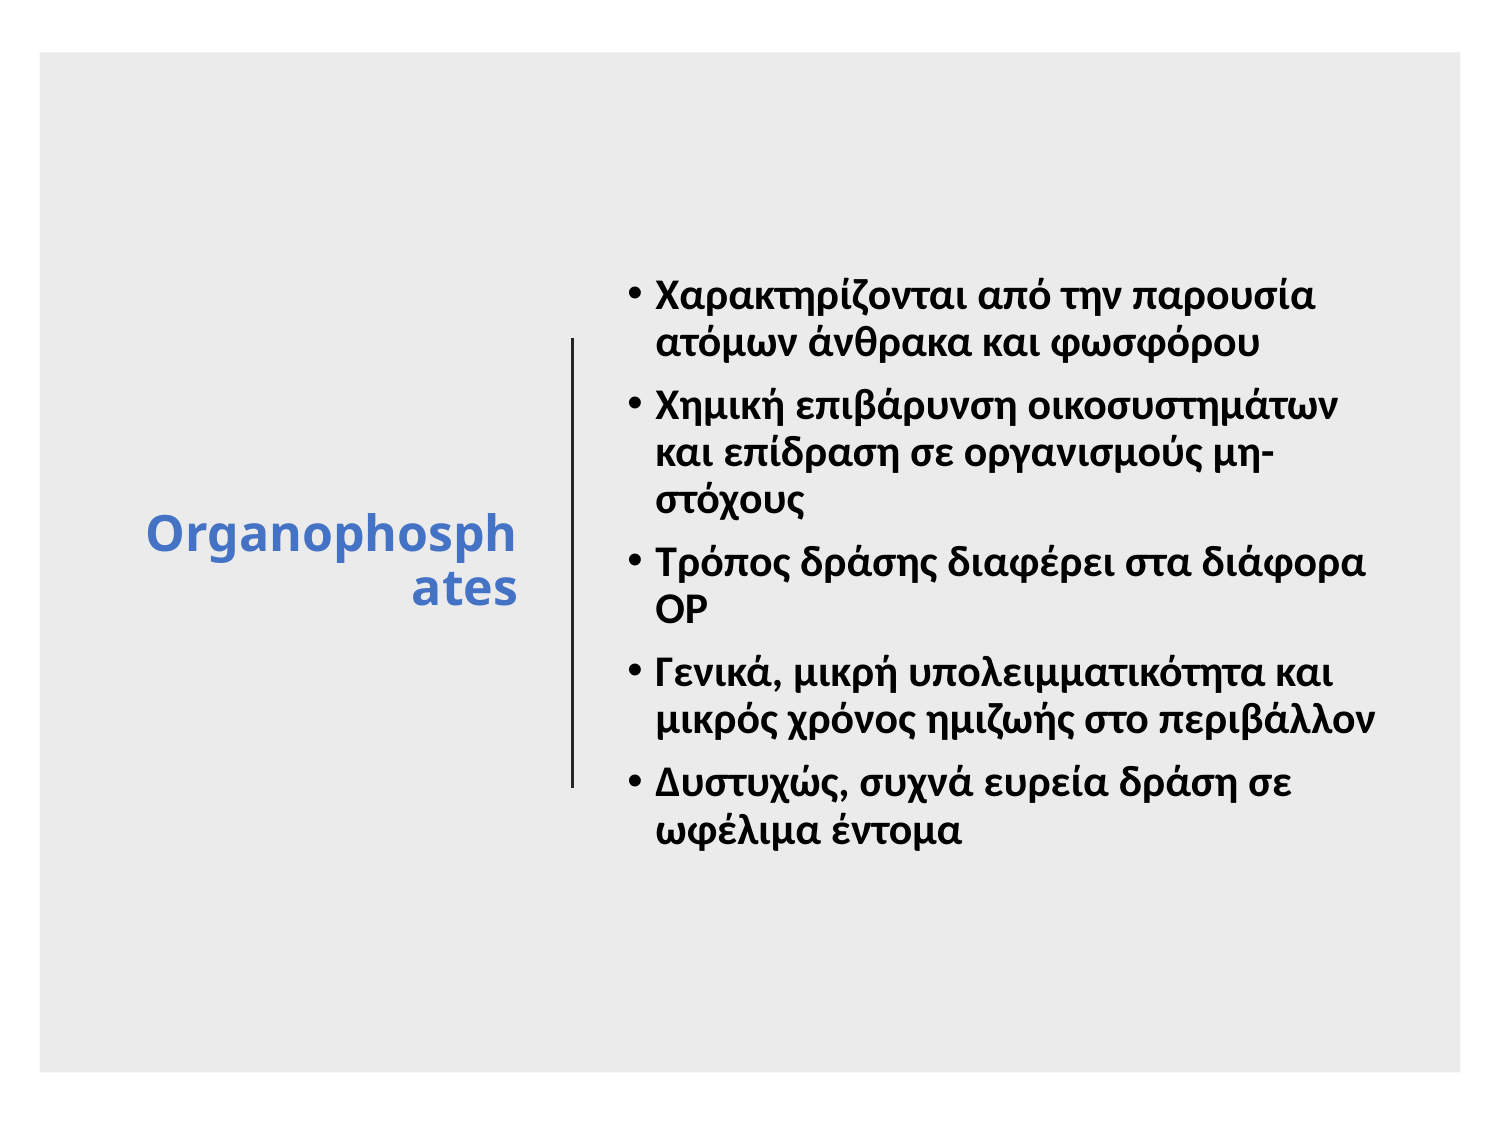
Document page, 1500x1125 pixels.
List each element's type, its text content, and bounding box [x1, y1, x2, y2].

text_box [38, 51, 1461, 1073]
list Χαρακτηρίζονται από την παρουσία ατόμων άνθρακα και φωσφόρου Χημική επιβάρυνση οικοσυστημάτων και επίδραση σε οργανισμούς μη-στόχους Τρόπος δράσης διαφέρει στα διάφορα ΟΡ Γενικά, μικρή υπολειμματικότητα και μικρός χρόνος ημιζωής στο περιβάλλον Δυστυχώς, συχνά ευρεία δράση σε ωφέλιμα έντομα [612, 158, 1397, 967]
title Organophosphates [103, 158, 533, 967]
